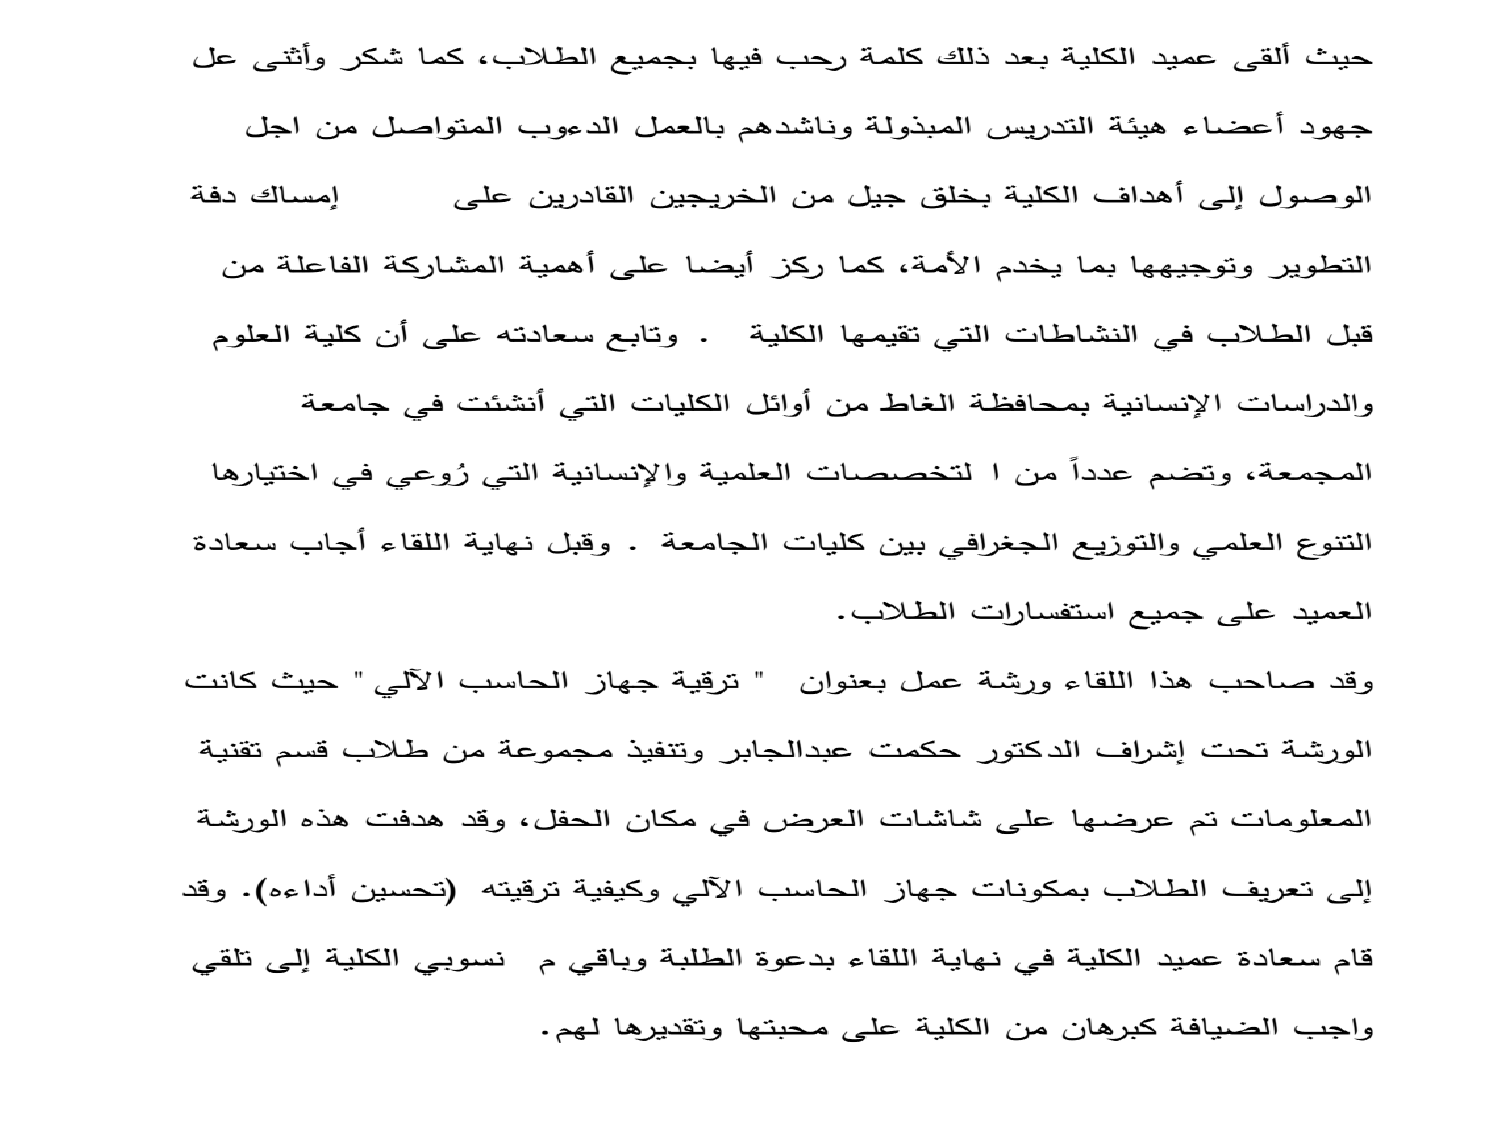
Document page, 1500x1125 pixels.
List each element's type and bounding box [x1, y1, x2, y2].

picture [175, 34, 1383, 1044]
